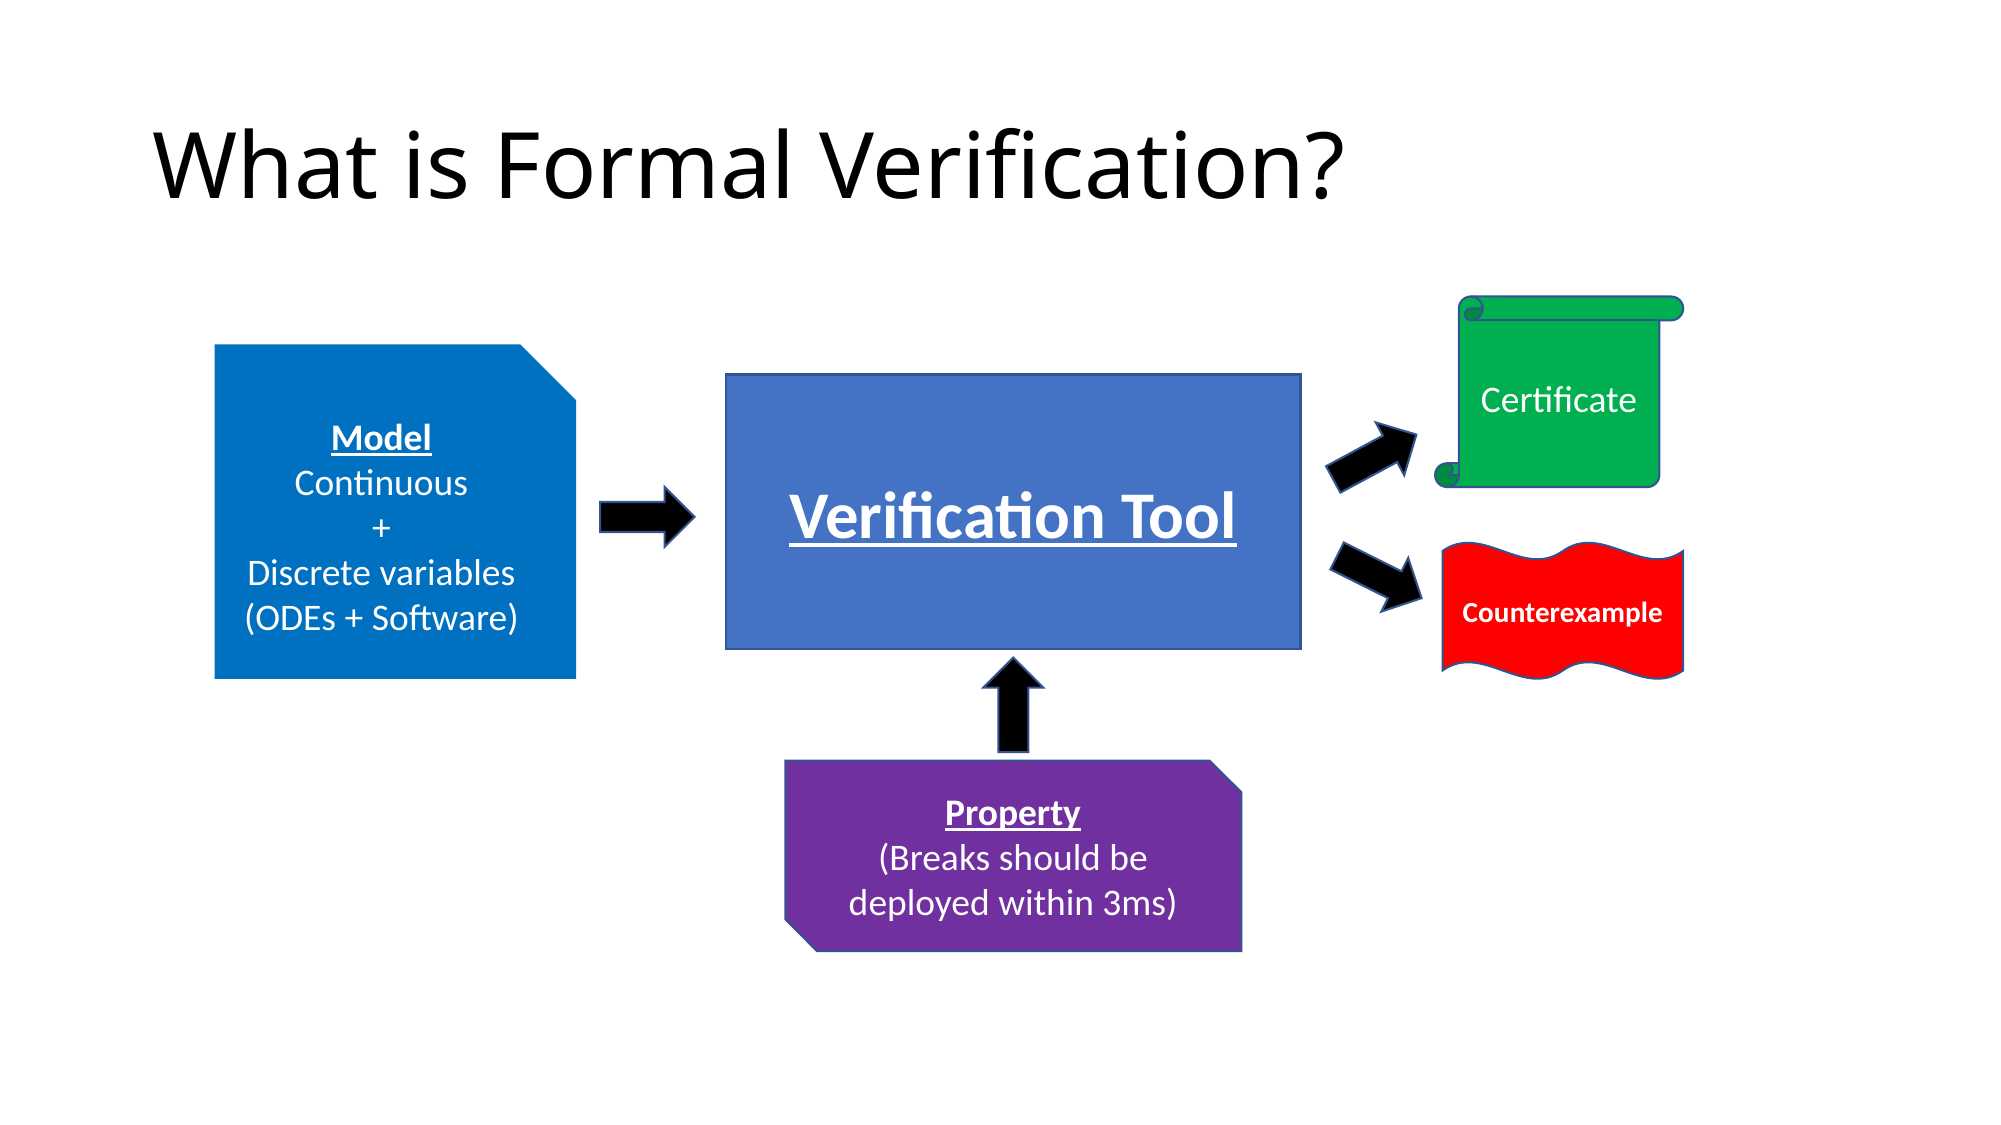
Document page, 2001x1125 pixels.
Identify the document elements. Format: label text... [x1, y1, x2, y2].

title What is Formal Verification? [137, 59, 1863, 278]
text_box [214, 296, 1684, 952]
